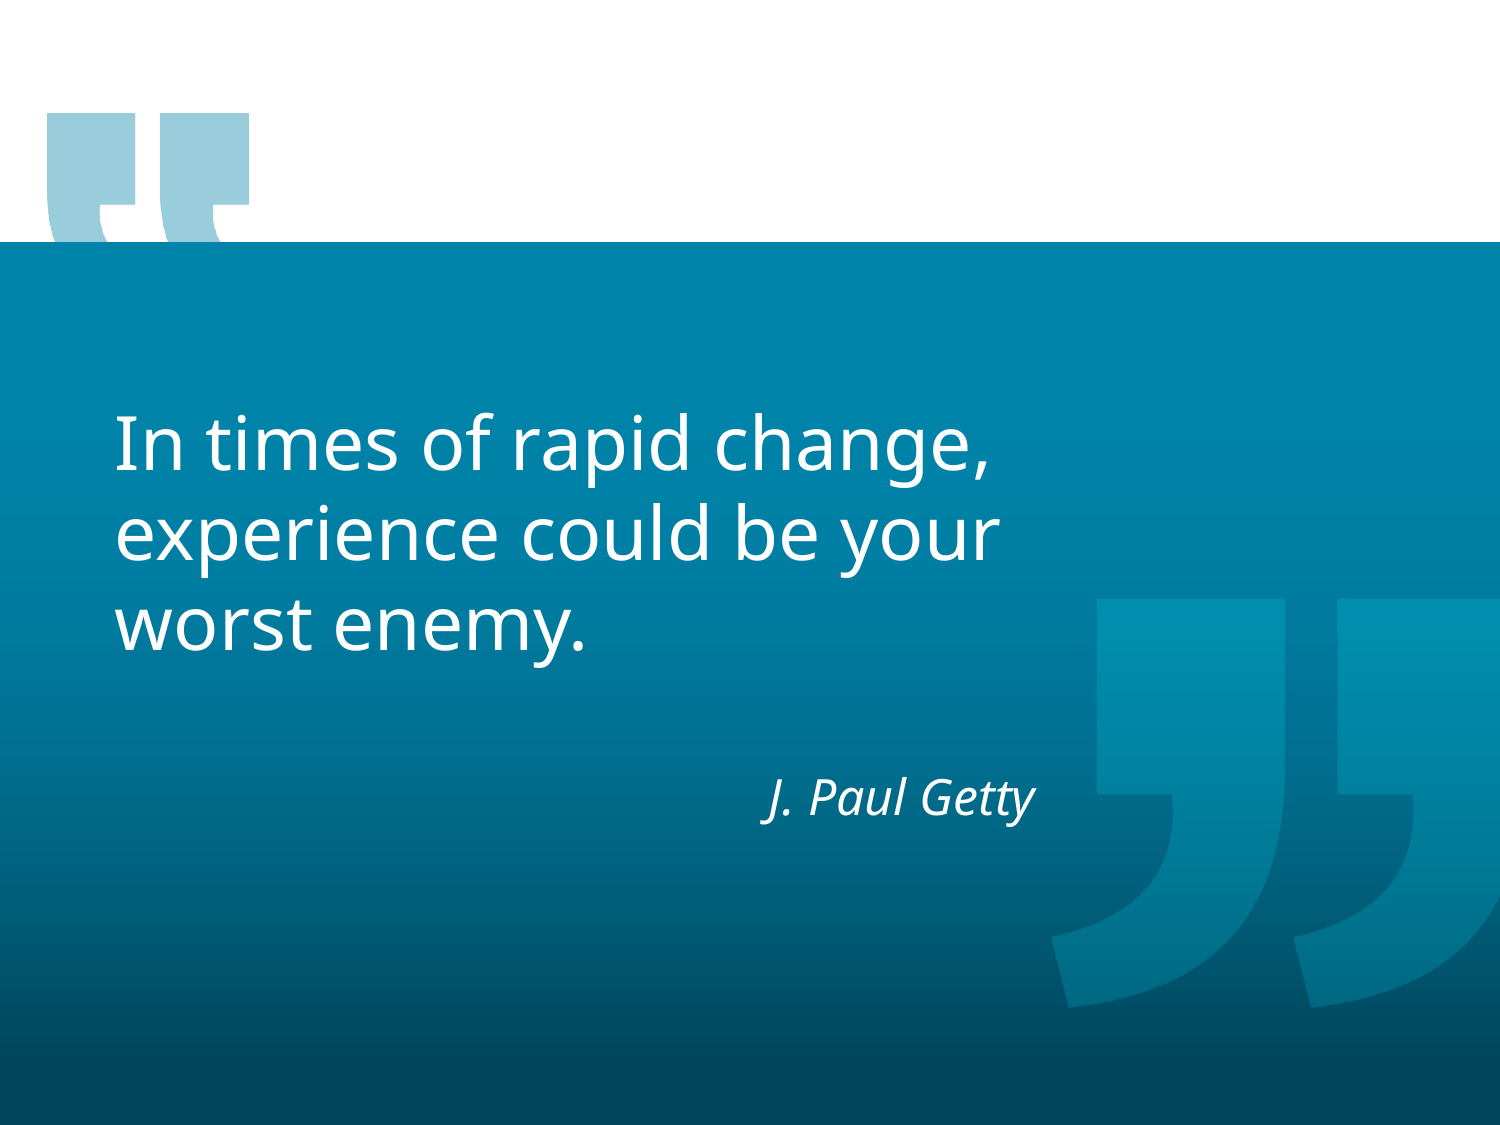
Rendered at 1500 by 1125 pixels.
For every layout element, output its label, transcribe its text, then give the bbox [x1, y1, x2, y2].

list In times of rapid change, experience could be your worst enemy. J. Paul Getty [99, 387, 1050, 875]
picture [0, 0, 1500, 241]
